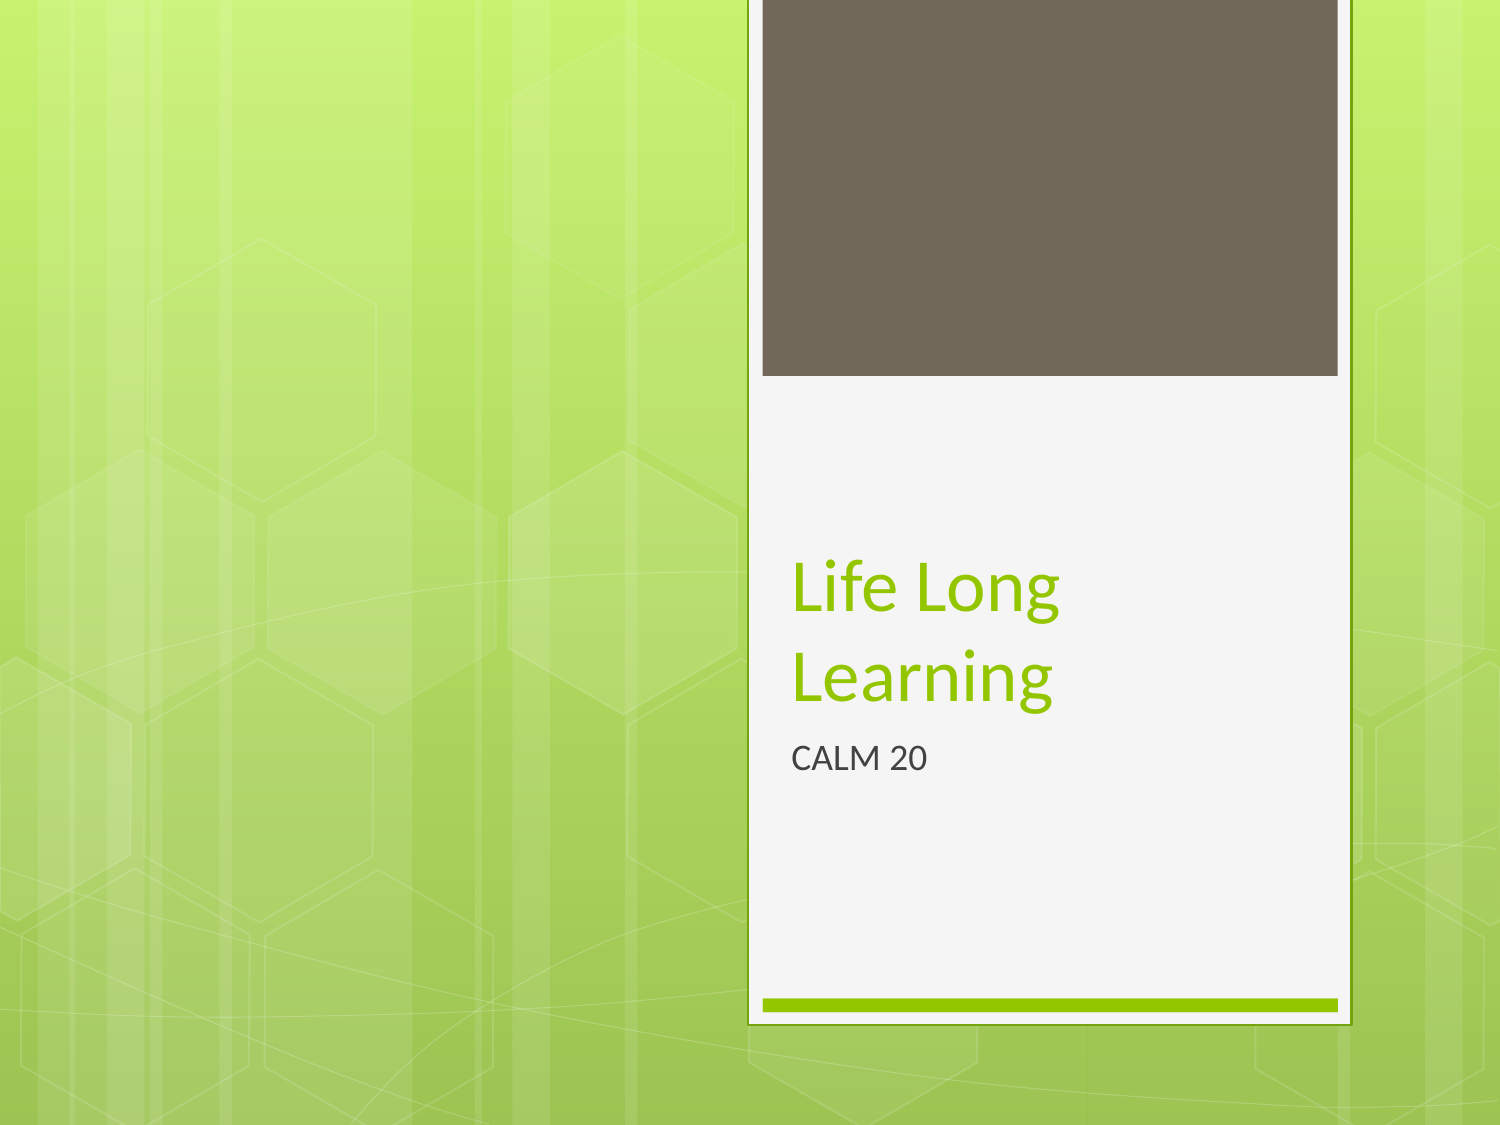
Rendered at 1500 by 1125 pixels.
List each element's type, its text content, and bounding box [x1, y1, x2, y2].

subtitle CALM 20 [776, 725, 1320, 933]
title Life Long Learning [776, 444, 1320, 724]
